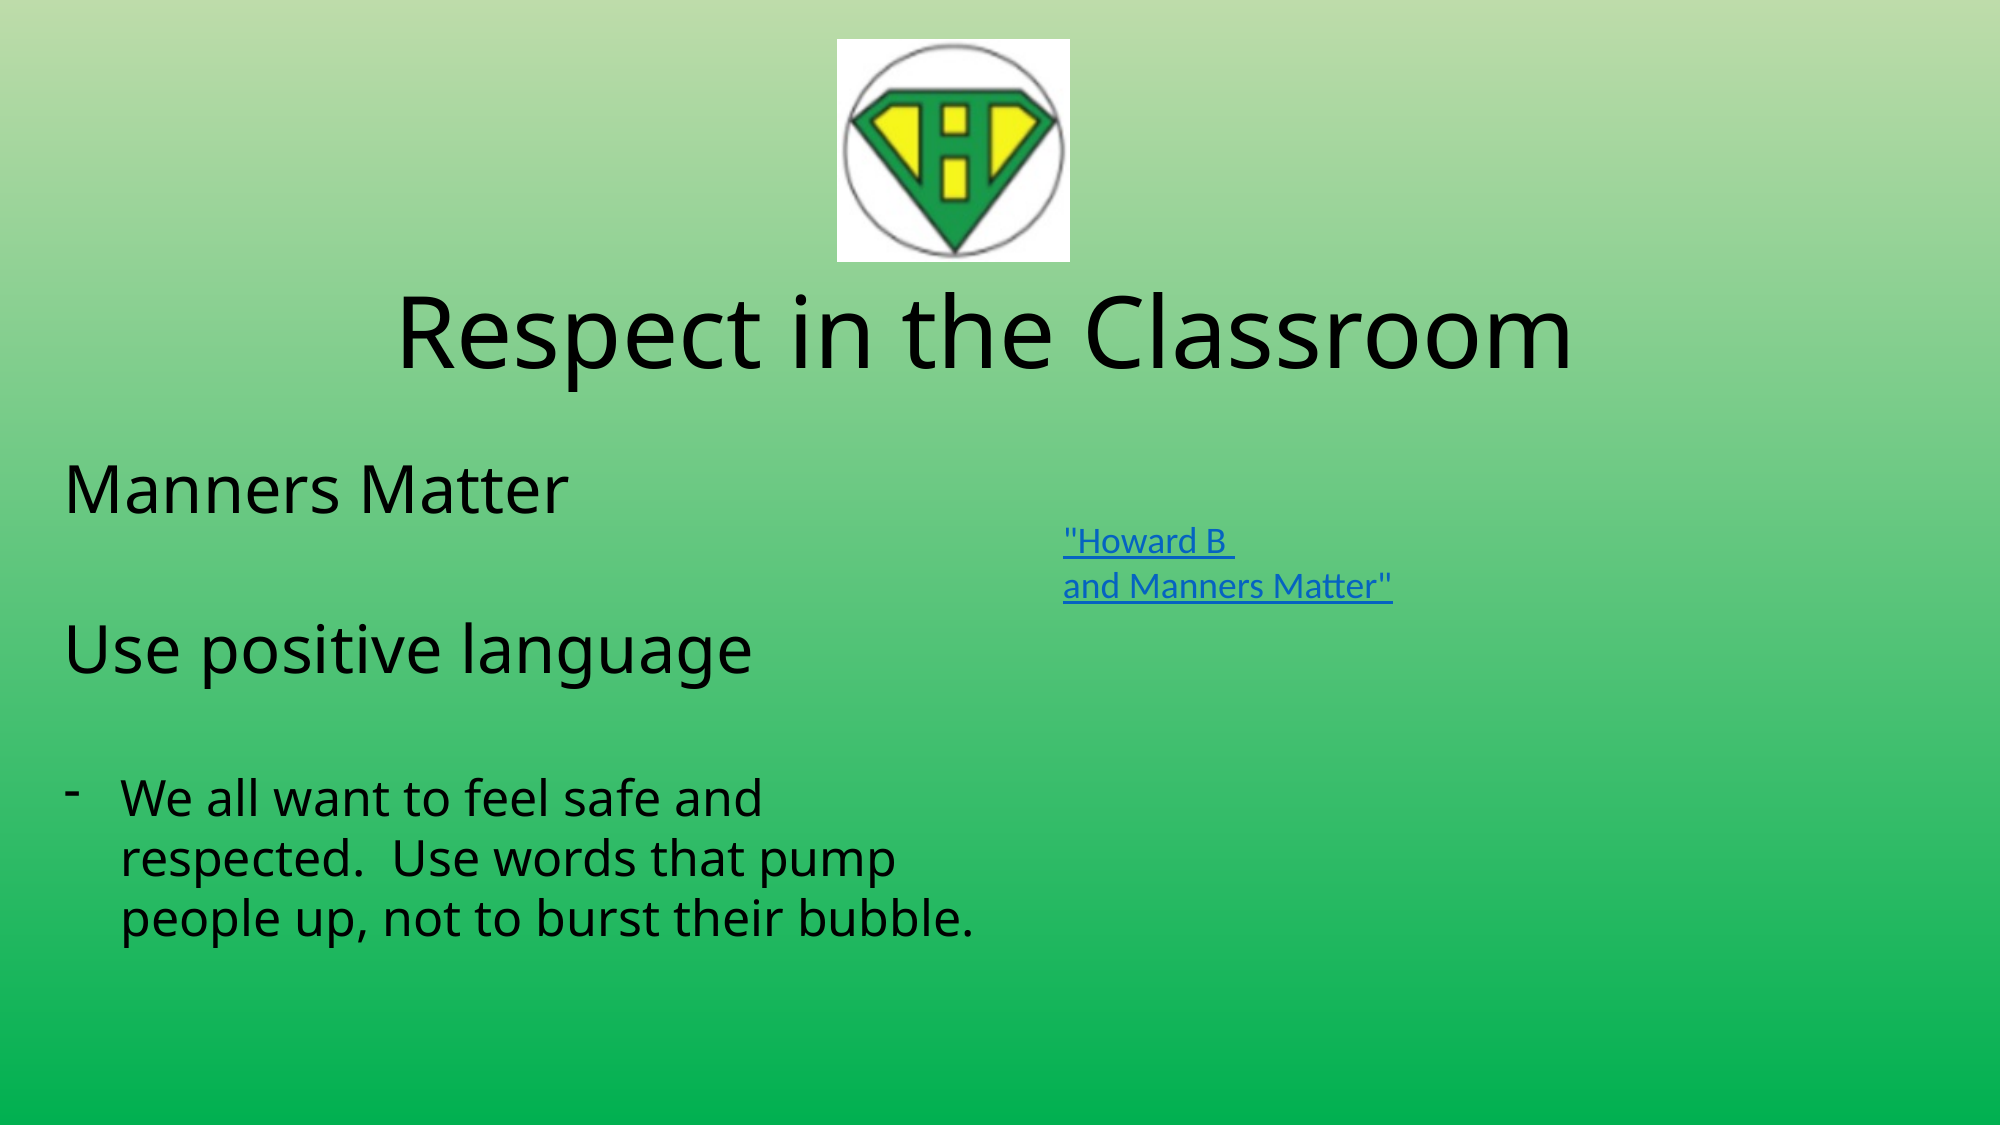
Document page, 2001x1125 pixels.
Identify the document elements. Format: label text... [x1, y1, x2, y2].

text_box Respect in the Classroom [379, 260, 1593, 396]
text_box "Howard B and Manners Matter" [1048, 508, 1408, 614]
text_box Manners Matter Use positive language We all want to feel safe and respected. Use words that pump people up, not to burst their bubble. [49, 439, 1015, 955]
picture [837, 39, 1070, 262]
